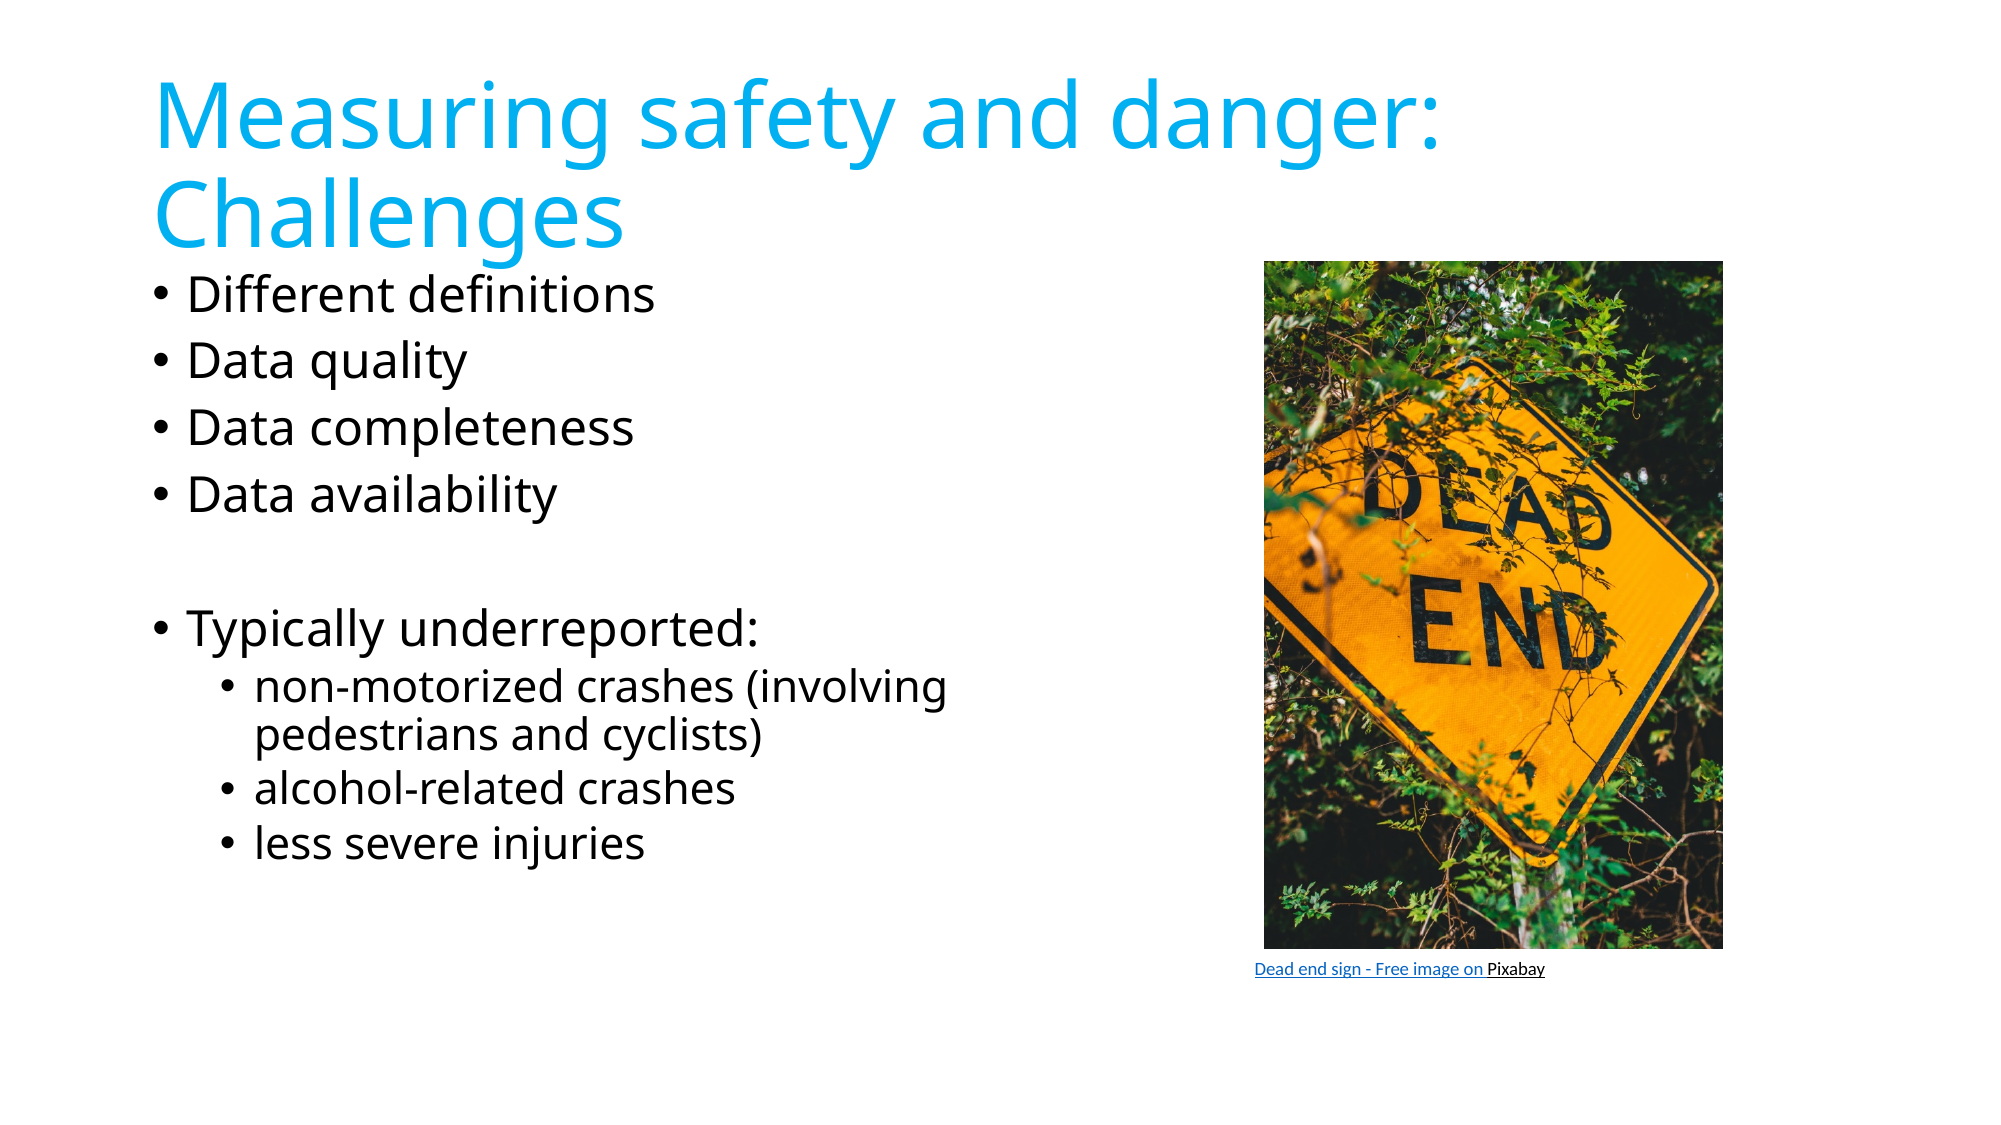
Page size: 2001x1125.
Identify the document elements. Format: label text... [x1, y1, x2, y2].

title Measuring safety and danger: Challenges [137, 59, 1863, 278]
list Different definitions Data quality Data completeness Data availability Typically underreported: non-motorized crashes (involving pedestrians and cyclists) alcohol-related crashes less severe injuries [137, 261, 1100, 1000]
picture [1264, 261, 1723, 949]
text_box Dead end sign - Free image on Pixabay [1239, 948, 1623, 987]
